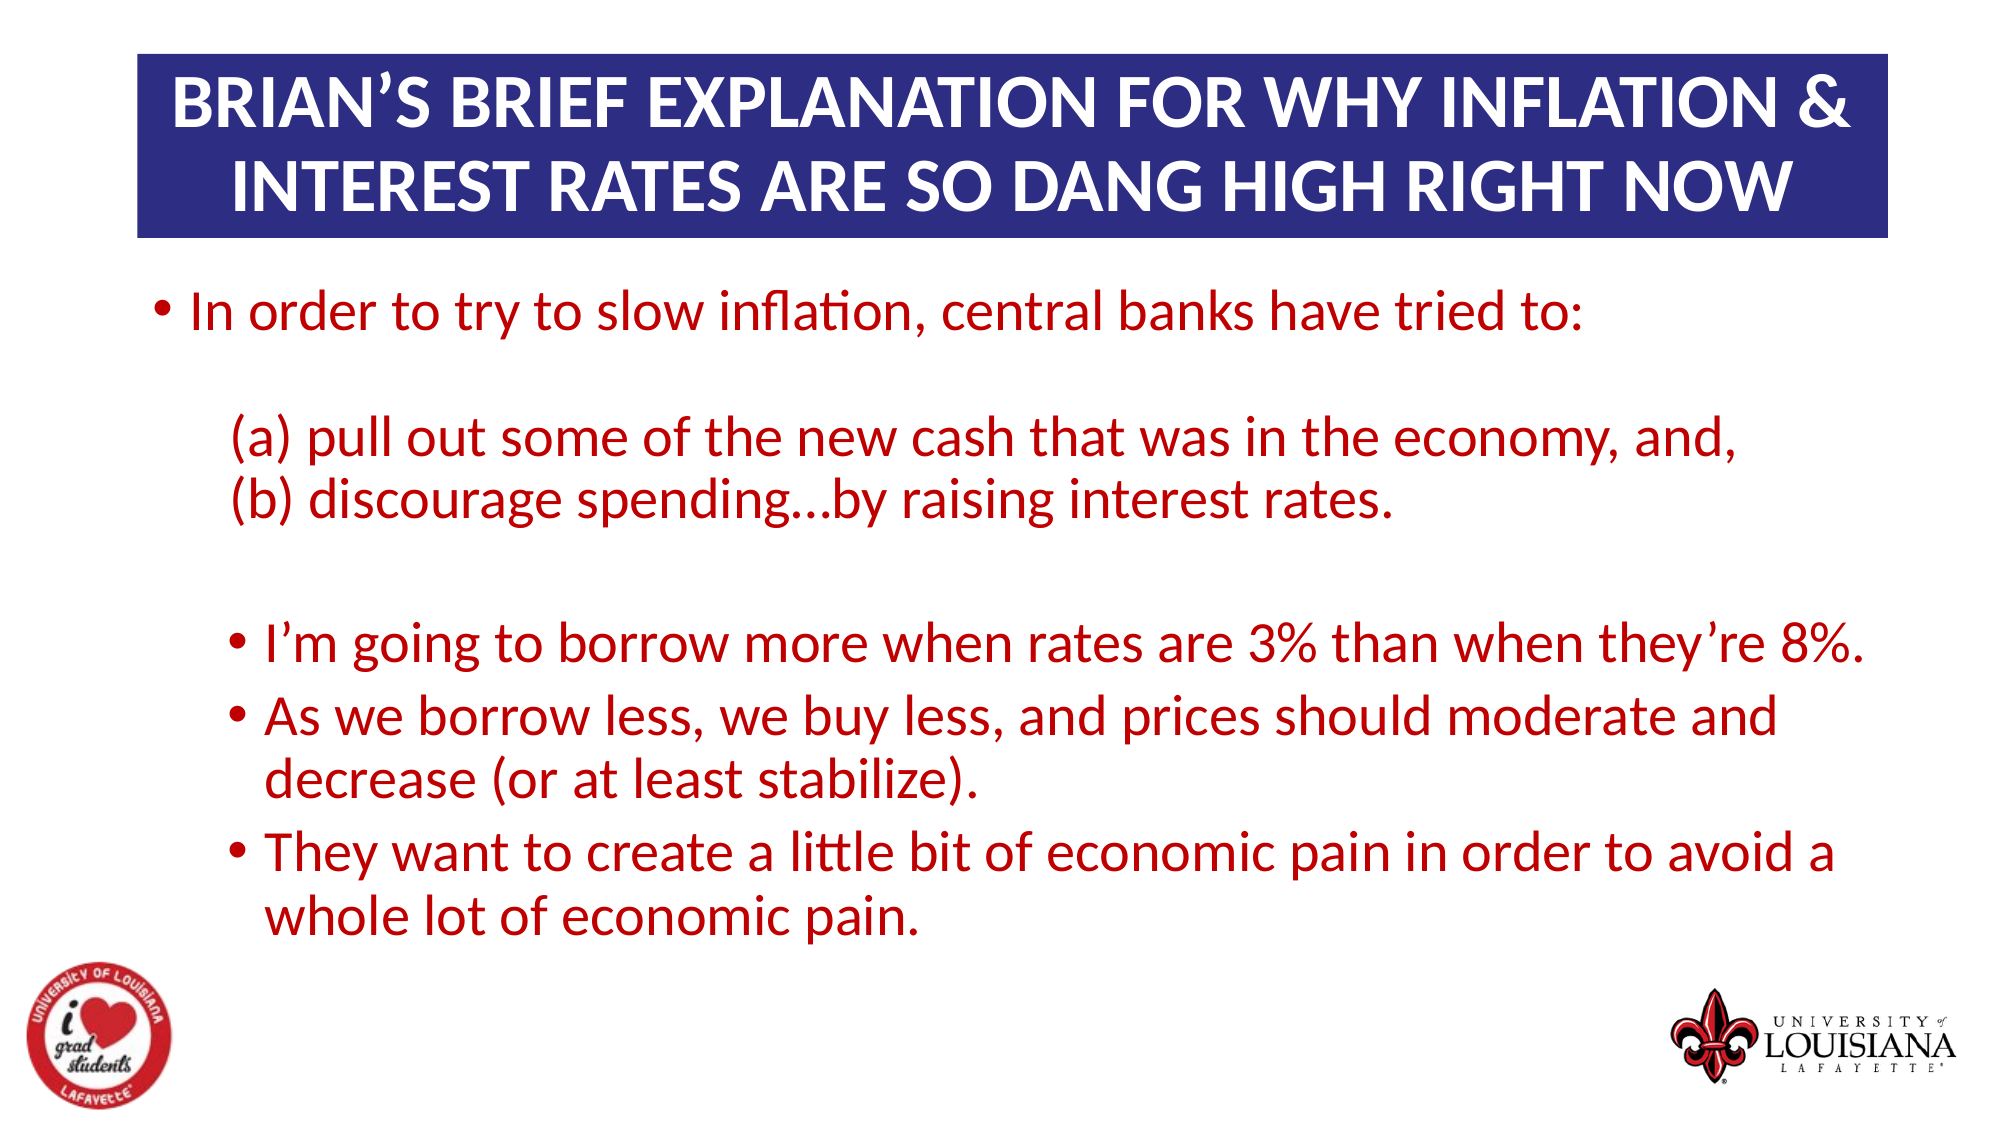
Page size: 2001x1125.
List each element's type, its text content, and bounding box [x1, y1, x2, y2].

text_box In order to try to slow inflation, central banks have tried to: (a) pull out some of the new cash that was in the economy, and, (b) discourage spending…by raising interest rates. I’m going to borrow more when rates are 3% than when they’re 8%. As we borrow less, we buy less, and prices should moderate and decrease (or at least stabilize). They want to create a little bit of economic pain in order to avoid a whole lot of economic pain. [137, 272, 1916, 980]
picture [4, 950, 197, 1122]
text_box Brian’s Brief Explanation for Why Inflation & Interest Rates are So Dang High Right Now [137, 53, 1888, 238]
picture [1657, 977, 1982, 1091]
